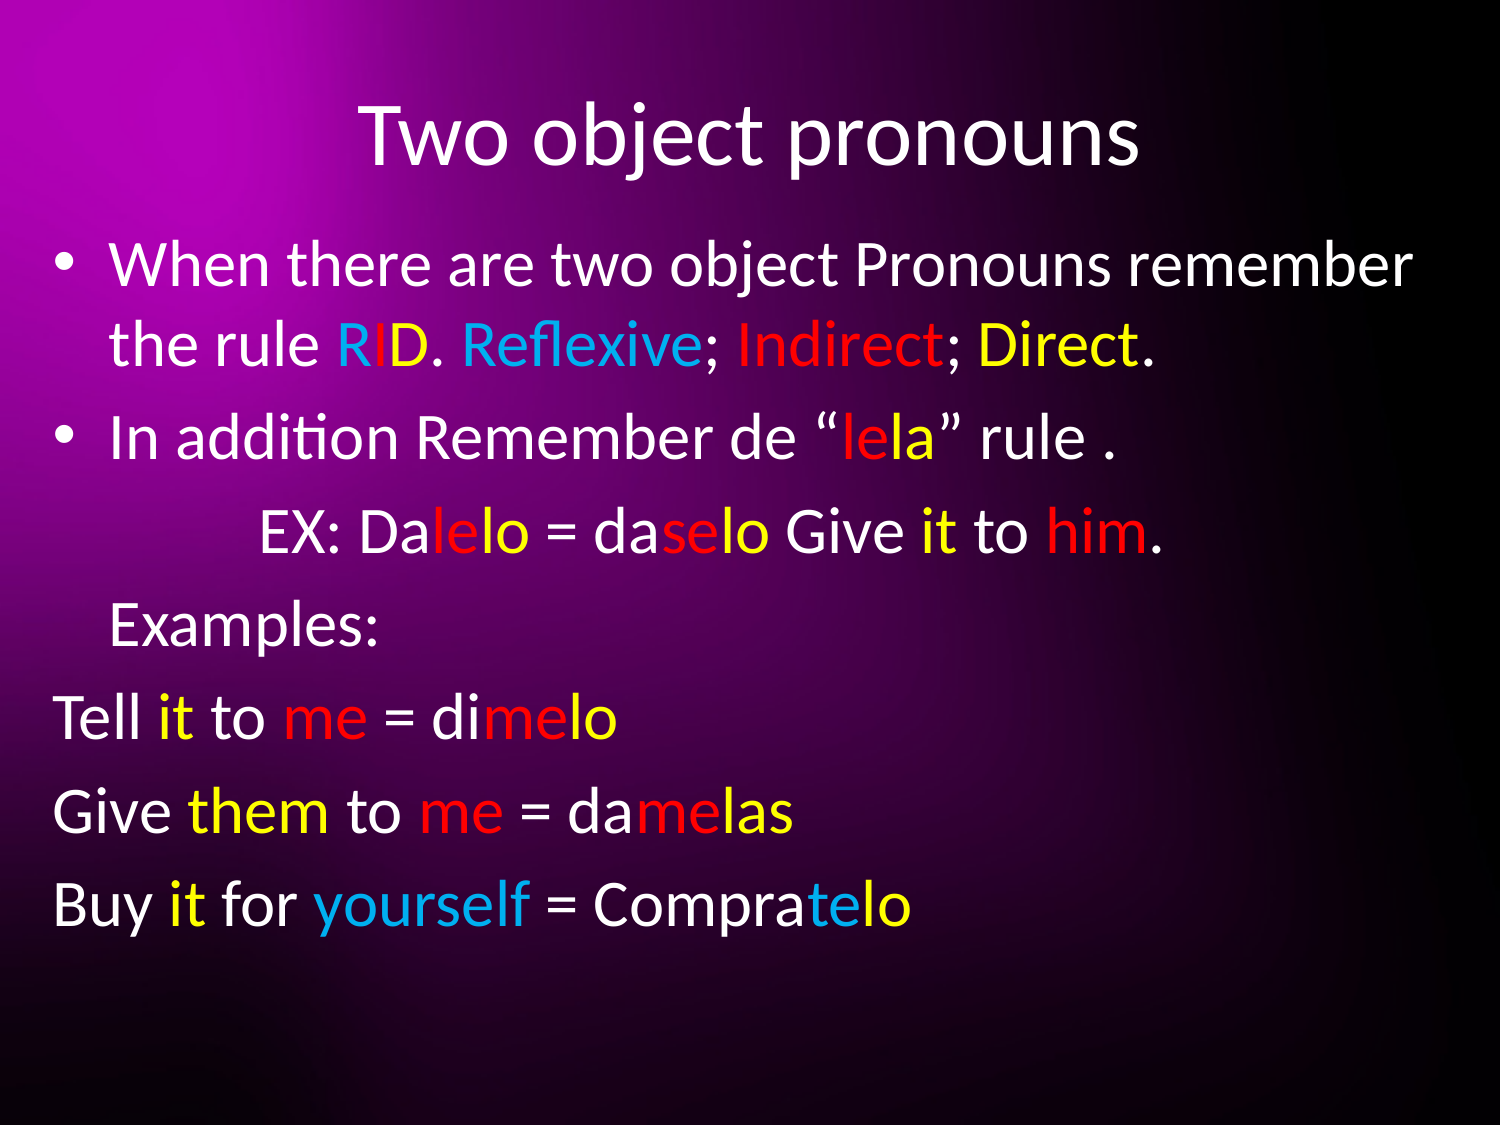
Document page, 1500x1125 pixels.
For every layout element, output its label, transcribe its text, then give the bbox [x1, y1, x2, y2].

picture [0, 0, 1500, 1125]
list When there are two object Pronouns remember the rule RID. Reflexive; Indirect; Direct. In addition Remember de “lela” rule . EX: Dalelo = daselo Give it to him. Examples: Tell it to me = dimelo Give them to me = damelas Buy it for yourself = Compratelo [37, 212, 1438, 1063]
title Two object pronouns [75, 45, 1425, 212]
